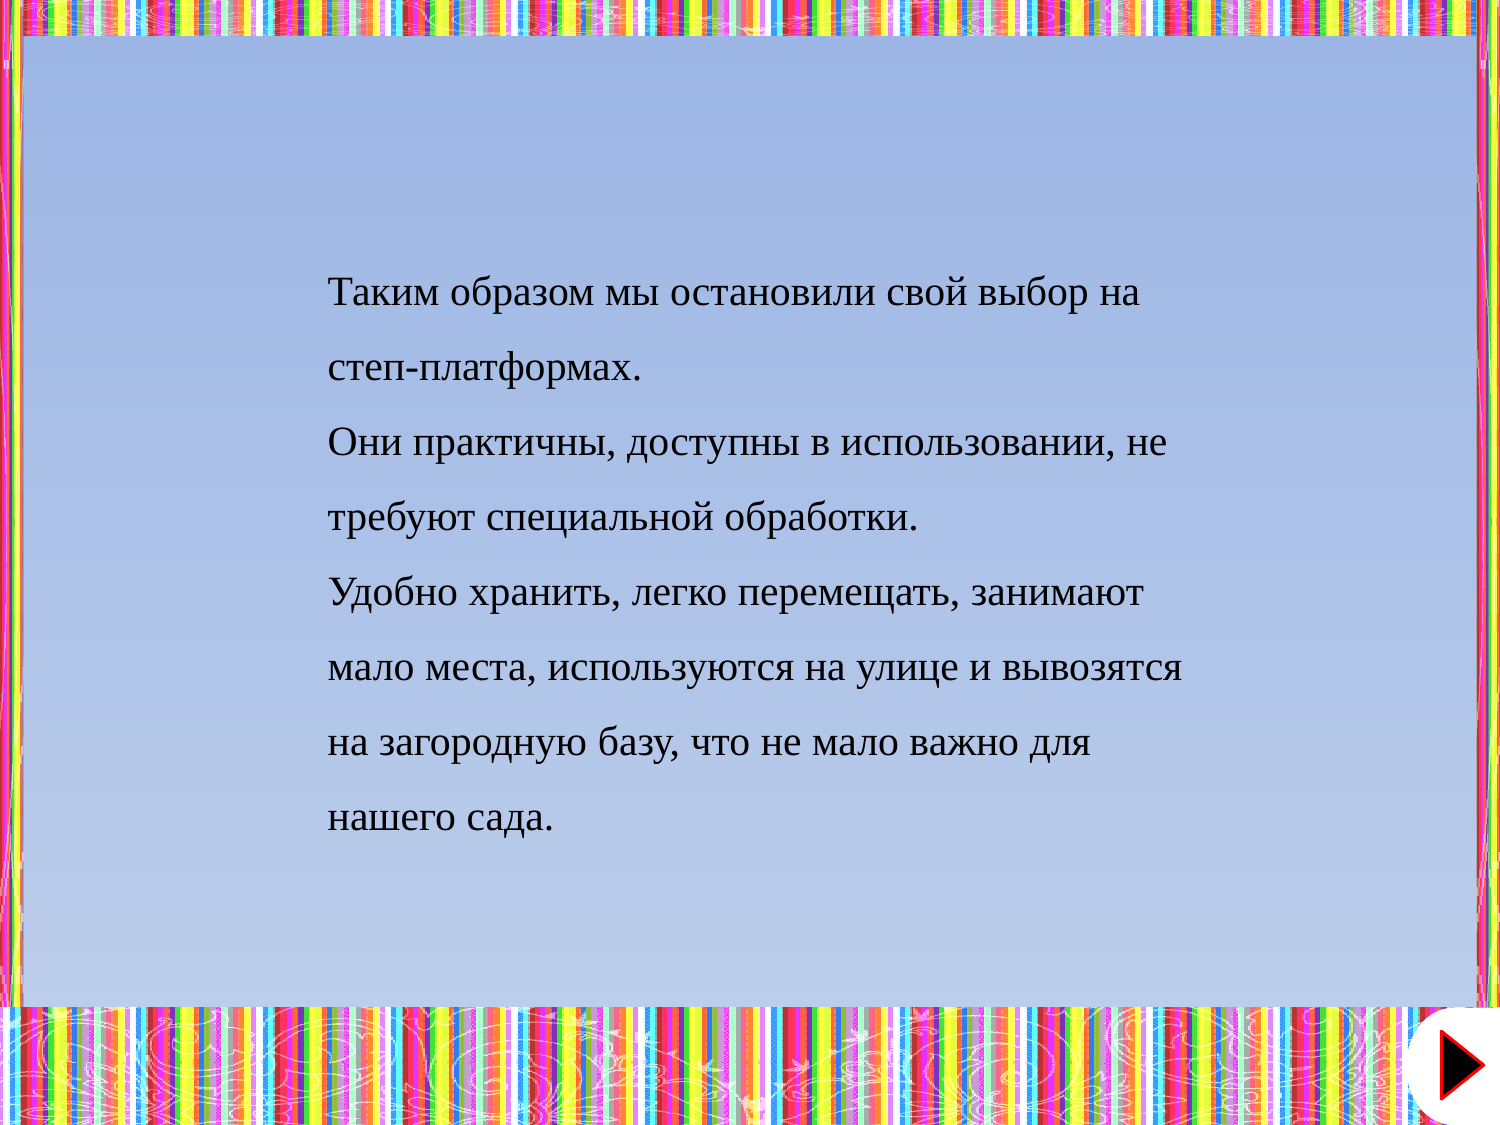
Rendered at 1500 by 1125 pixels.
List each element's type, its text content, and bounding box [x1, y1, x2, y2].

picture [0, 0, 1500, 1125]
text_box Таким образом мы остановили свой выбор на степ-платформах. Они практичны, доступны в использовании, не требуют специальной обработки. Удобно хранить, легко перемещать, занимают мало места, используются на улице и вывозятся на загородную базу, что не мало важно для нашего сада. [312, 231, 1244, 847]
